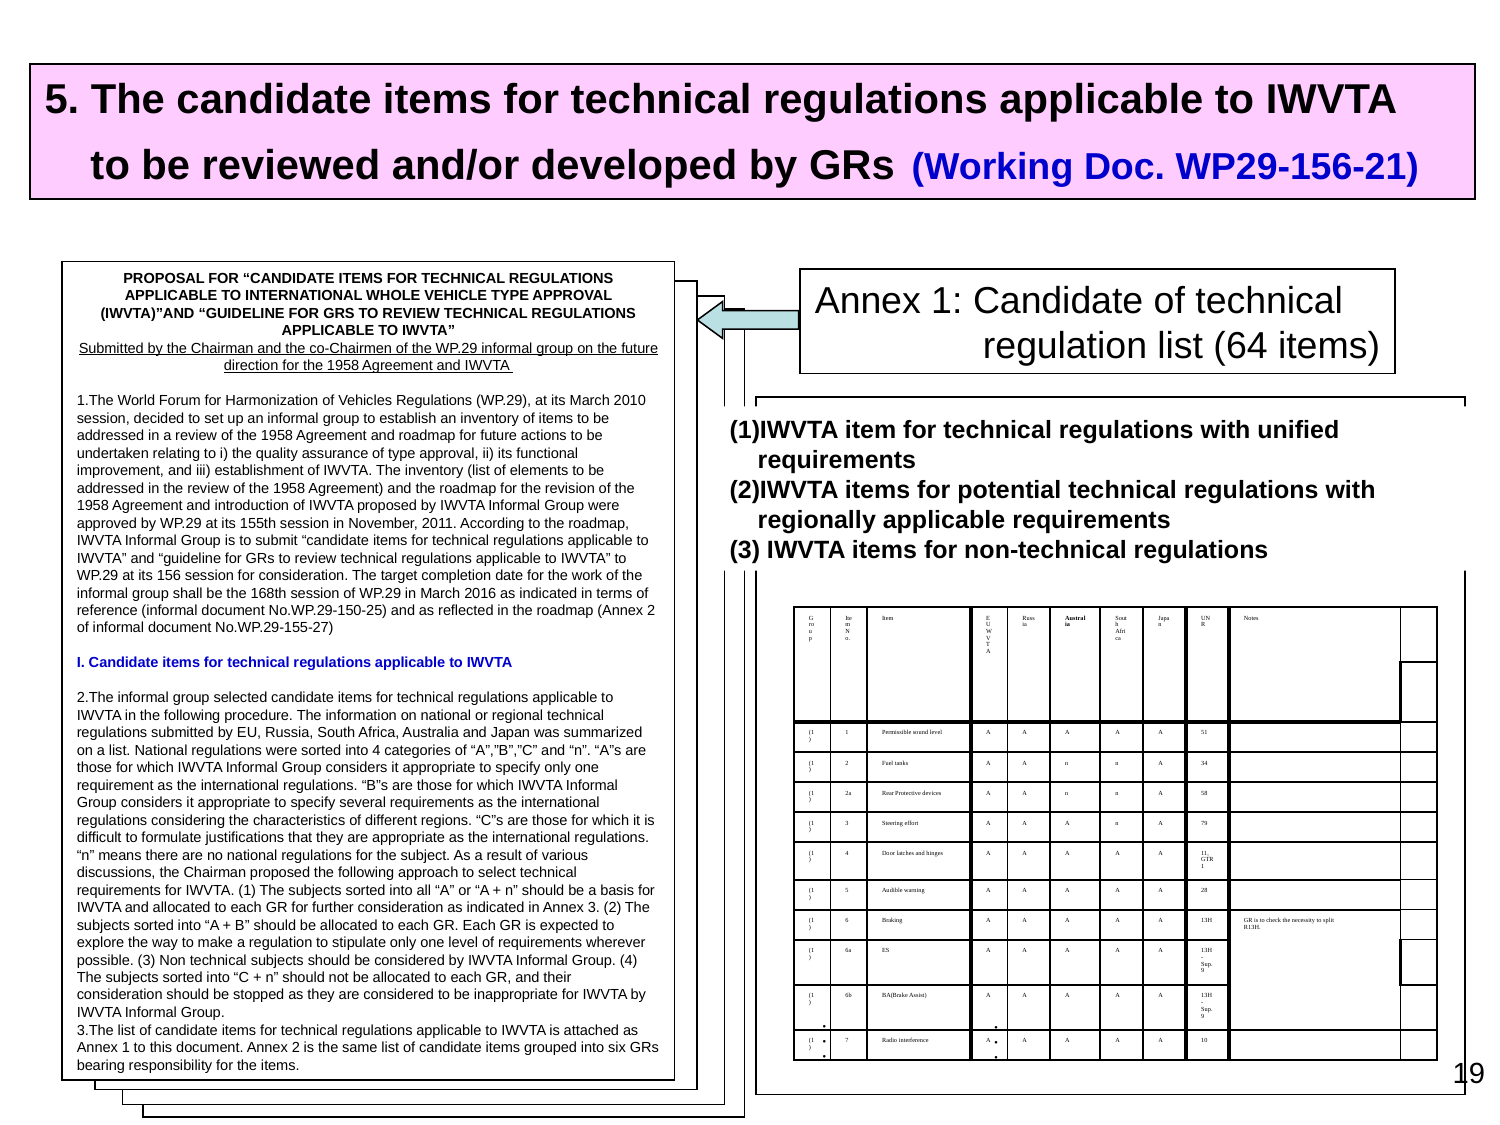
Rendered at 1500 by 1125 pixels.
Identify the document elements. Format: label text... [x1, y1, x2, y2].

text_box [725, 330, 745, 406]
text_box ・ ・ ・ [975, 1012, 1018, 1072]
text_box [697, 301, 799, 339]
text_box [122, 321, 725, 1105]
text_box 5. The candidate items for technical regulations applicable to IWVTA to be reviewed and/or developed by GRs (Working Doc. WP29-156-21) [29, 64, 1475, 199]
text_box [95, 281, 697, 1090]
text_box PROPOSAL FOR “CANDIDATE ITEMS FOR TECHNICAL REGULATIONS APPLICABLE TO INTERNATIONAL WHOLE VEHICLE TYPE APPROVAL (IWVTA)”AND “GUIDELINE FOR GRS TO REVIEW TECHNICAL REGULATIONS APPLICABLE TO IWVTA” Submitted by the Chairman and the co-Chairmen of the WP.29 informal group on the future direction for the 1958 Agreement and IWVTA 1.The World Forum for Harmonization of Vehicles Regulations (WP.29), at its March 2010 session, decided to set up an informal group to establish an inventory of items to be addressed in a review of the 1958 Agreement and roadmap for future actions to be undertaken relating to i) the quality assurance of type approval, ii) its functional improvement, and iii) establishment of IWVTA. The inventory (list of elements to be addressed in the review of the 1958 Agreement) and the roadmap for the revision of the 1958 Agreement and introduction of IWVTA proposed by IWVTA Informal Group were approved by WP.29 at its 155th session in November, 2011. According to the roadmap, IWVTA Informal Group is to submit “candidate items for technical regulations applicable to IWVTA” and “guideline for GRs to review technical regulations applicable to IWVTA” to WP.29 at its 156 session for consideration. The target completion date for the work of the informal group shall be the 168th session of WP.29 in March 2016 as indicated in terms of reference (informal document No.WP.29-150-25) and as reflected in the roadmap (Annex 2 of informal document No.WP.29-155-27) I. Candidate items for technical regulations applicable to IWVTA 2.The informal group selected candidate items for technical regulations applicable to IWVTA in the following procedure. The information on national or regional technical regulations submitted by EU, Russia, South Africa, Australia and Japan was summarized on a list. National regulations were sorted into 4 categories of “A”,”B”,”C” and “n”. “A”s are those for which IWVTA Informal Group considers it appropriate to specify only one requirement as the international regulations. “B”s are those for which IWVTA Informal Group considers it appropriate to specify several requirements as the international regulations considering the characteristics of different regions. “C”s are those for which it is difficult to formulate justifications that they are appropriate as the international regulations. “n” means there are no national regulations for the subject. As a result of various discussions, the Chairman proposed the following approach to select technical requirements for IWVTA. (1) The subjects sorted into all “A” or “A + n” should be a basis for IWVTA and allocated to each GR for further consideration as indicated in Annex 3. (2) The subjects sorted into “A + B” should be allocated to each GR. Each GR is expected to explore the way to make a regulation to stipulate only one level of requirements wherever possible. (3) Non technical subjects should be considered by IWVTA Informal Group. (4) The subjects sorted into “C + n” should not be allocated to each GR, and their consideration should be stopped as they are considered to be inappropriate for IWVTA by IWVTA Informal Group. 3.The list of candidate items for technical regulations applicable to IWVTA is attached as Annex 1 to this document. Annex 2 is the same list of candidate items grouped into six GRs bearing responsibility for the items. [62, 261, 675, 1081]
text_box (1)IWVTA item for technical regulations with unified requirements (2)IWVTA items for potential technical regulations with regionally applicable requirements (3) IWVTA items for non-technical regulations [714, 406, 1500, 571]
text_box [755, 397, 1465, 406]
text_box ・ ・ ・ [803, 1011, 846, 1072]
text_box [755, 571, 1465, 1095]
text_box [142, 571, 745, 1118]
text_box 19 [1149, 1046, 1500, 1125]
text_box Annex 1: Candidate of technical regulation list (64 items) [800, 268, 1396, 374]
text_box [697, 296, 725, 319]
